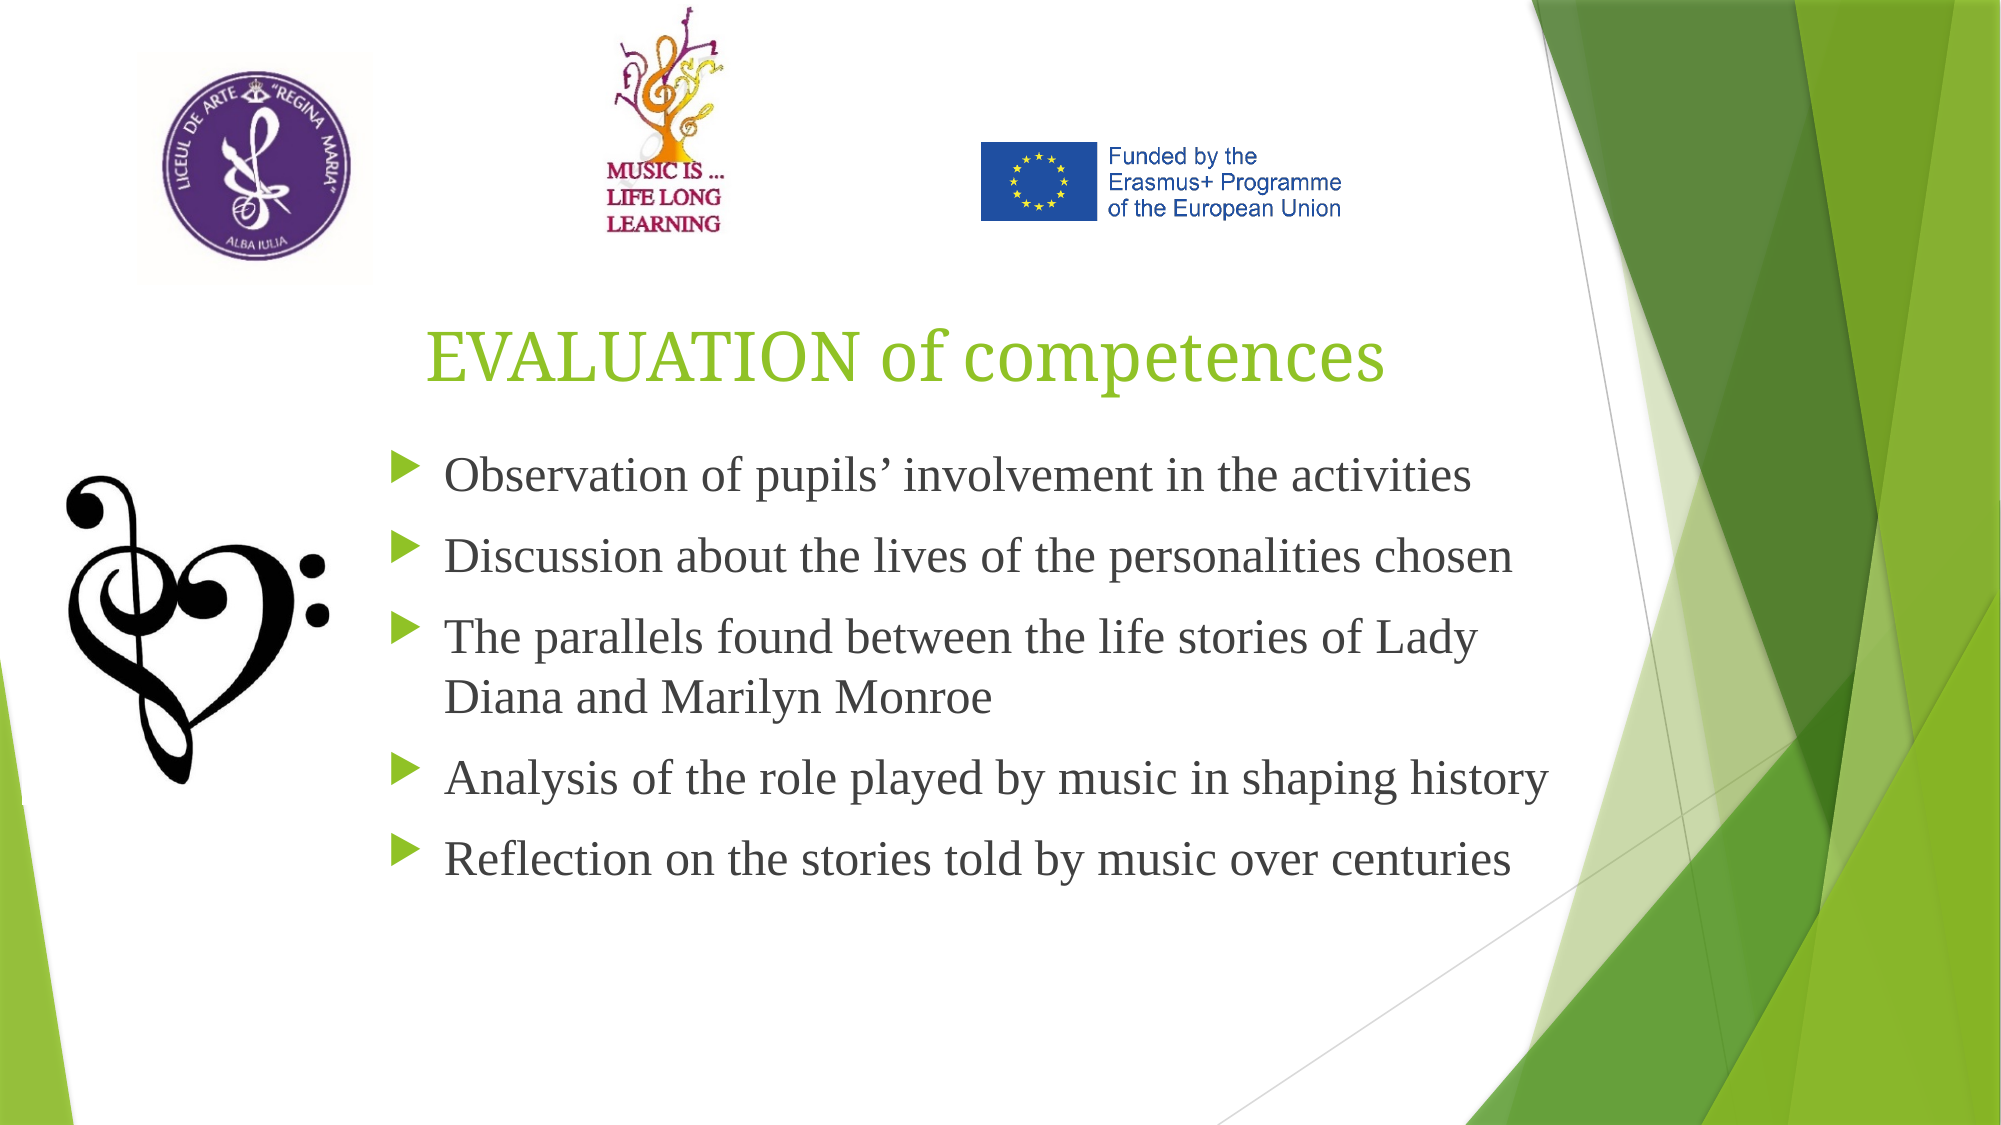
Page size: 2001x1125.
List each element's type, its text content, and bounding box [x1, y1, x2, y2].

picture [137, 51, 374, 286]
picture [583, 4, 751, 240]
title EVALUATION of competences [287, 305, 1525, 430]
picture [980, 141, 1342, 222]
list Observation of pupils’ involvement in the activities Discussion about the lives of the personalities chosen The parallels found between the life stories of Lady Diana and Marilyn Monroe Analysis of the role played by music in shaping history Reflection on the stories told by music over centuries [372, 433, 1616, 1014]
picture [21, 454, 374, 805]
